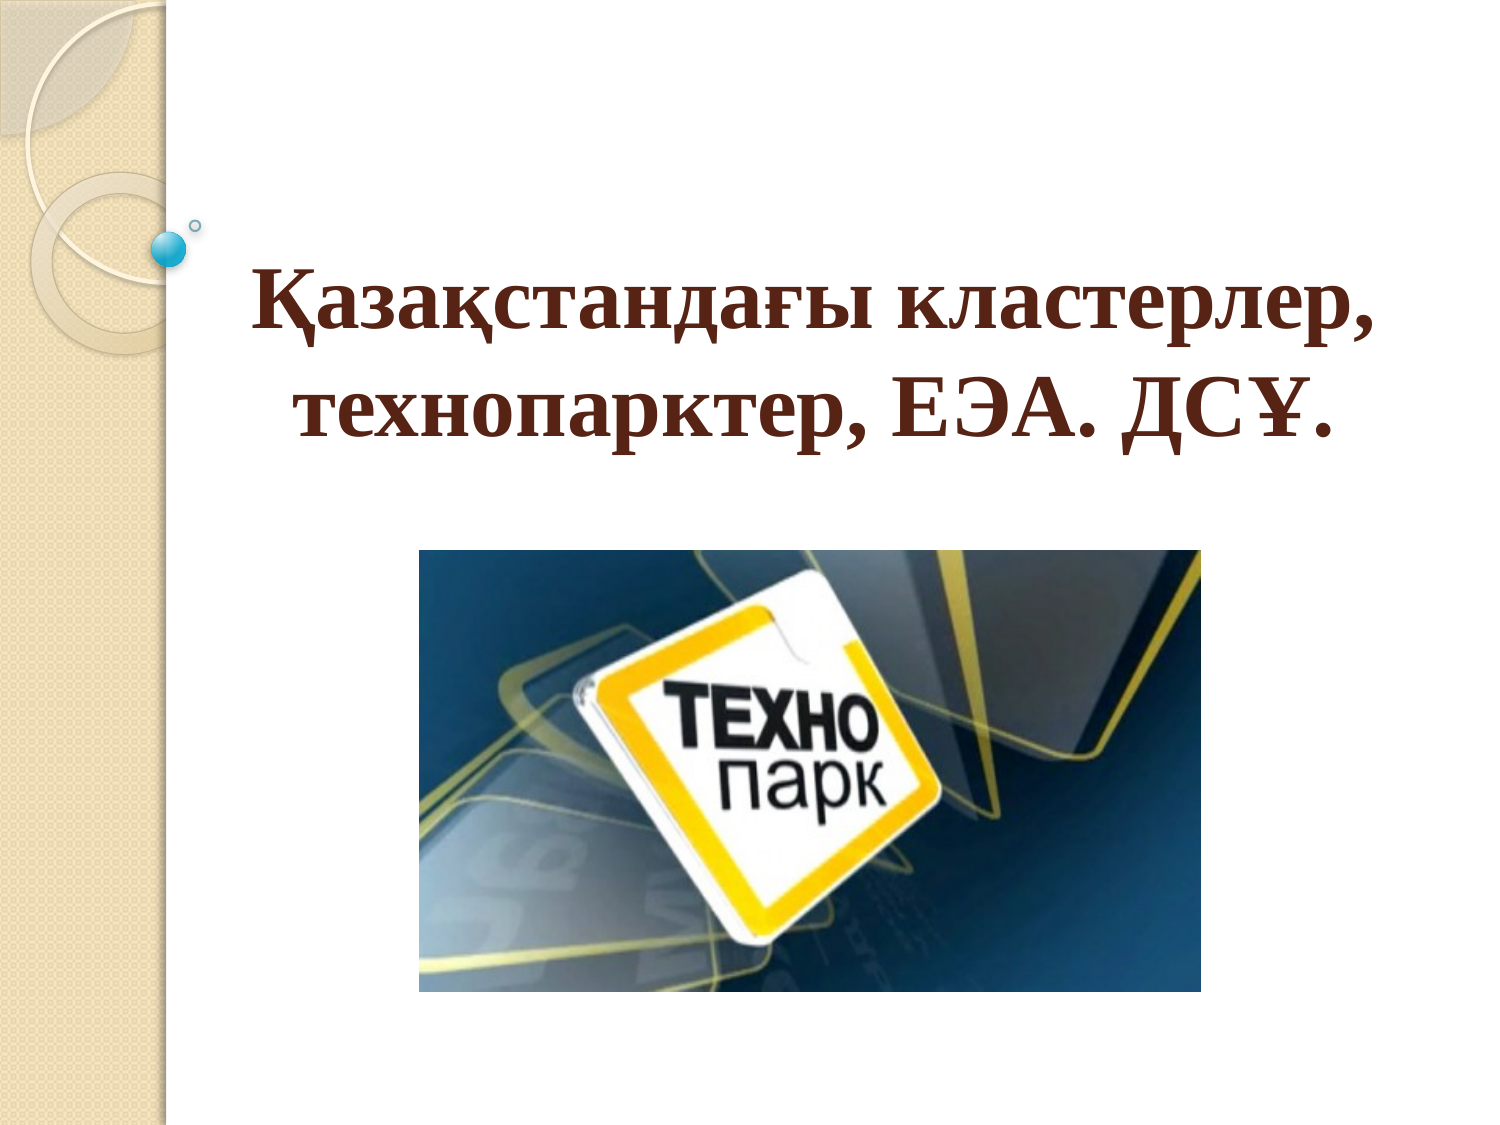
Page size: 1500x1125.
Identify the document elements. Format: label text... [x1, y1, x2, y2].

picture [418, 550, 1201, 992]
title Қазақстандағы кластерлер, технопарктер, ЕЭА. ДСҰ. [206, 219, 1422, 462]
